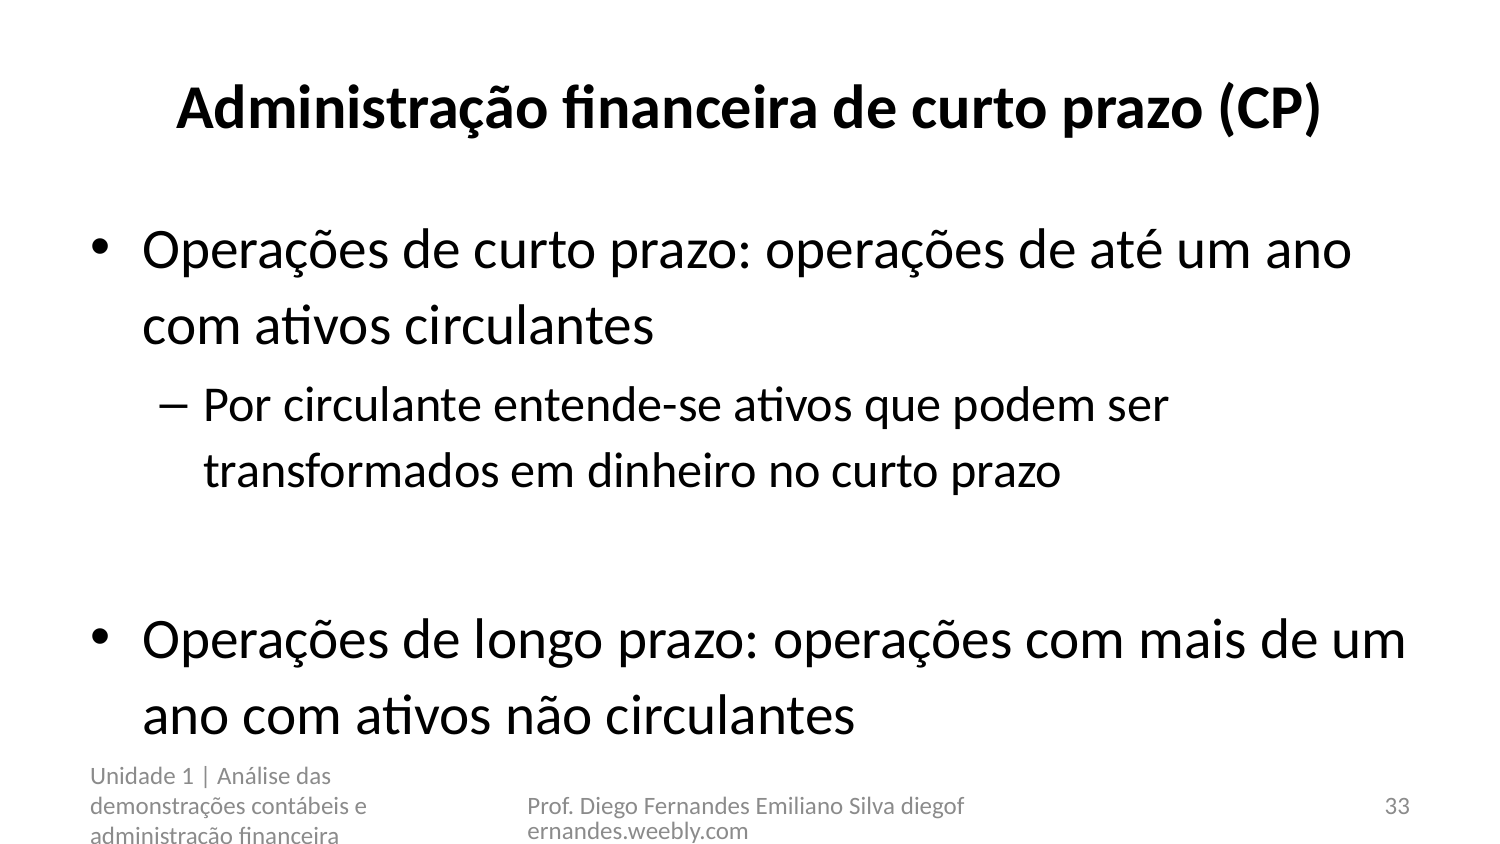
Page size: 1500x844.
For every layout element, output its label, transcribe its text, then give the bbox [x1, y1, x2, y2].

slide_number 33 [1074, 782, 1425, 827]
title Administração financeira de curto prazo (CP) [75, 33, 1425, 175]
list Operações de curto prazo: operações de até um ano com ativos circulantes Por circulante entende-se ativos que podem ser transformados em dinheiro no curto prazo Operações de longo prazo: operações com mais de um ano com ativos não circulantes [75, 196, 1425, 754]
footer Prof. Diego Fernandes Emiliano Silva diegofernandes.weebly.com [512, 782, 988, 827]
slide_number Unidade 1 | Análise das demonstrações contábeis e administração financeira [75, 782, 425, 827]
